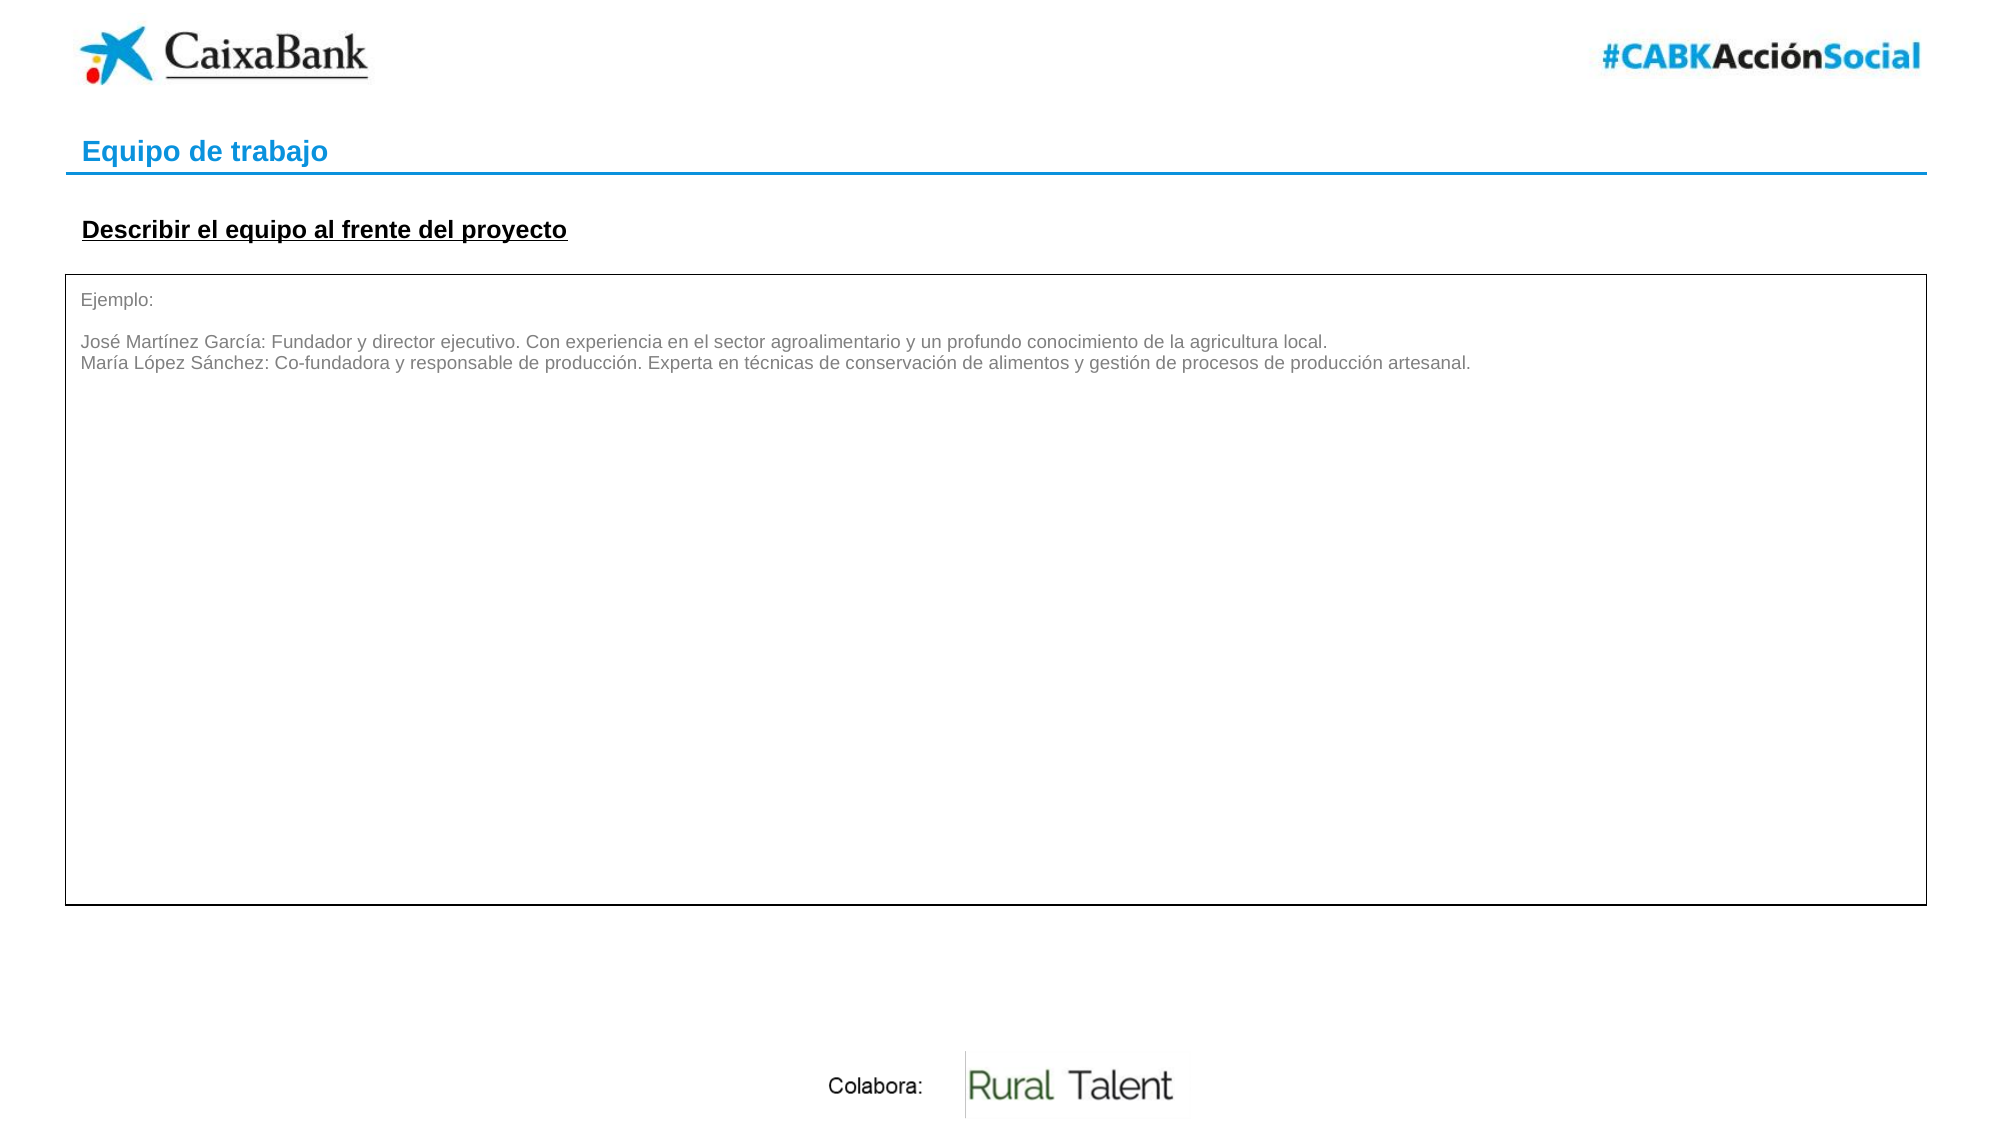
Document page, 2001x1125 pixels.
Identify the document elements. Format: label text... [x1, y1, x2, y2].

text_box Equipo de trabajo [65, 128, 738, 172]
text_box Describir el equipo al frente del proyecto [65, 206, 738, 251]
picture [0, 13, 472, 94]
picture [808, 1051, 1191, 1120]
picture [1510, 28, 2000, 79]
table_header Ejemplo: José Martínez García: Fundador y director ejecutivo. Con experiencia en el sector agroalimentario y un profundo conocimiento de la agricultura local. María López Sánchez: Co-fundadora y responsable de producción. Experta en técnicas de conservación de alimentos y gestión de procesos de producción artesanal. [66, 275, 1926, 904]
